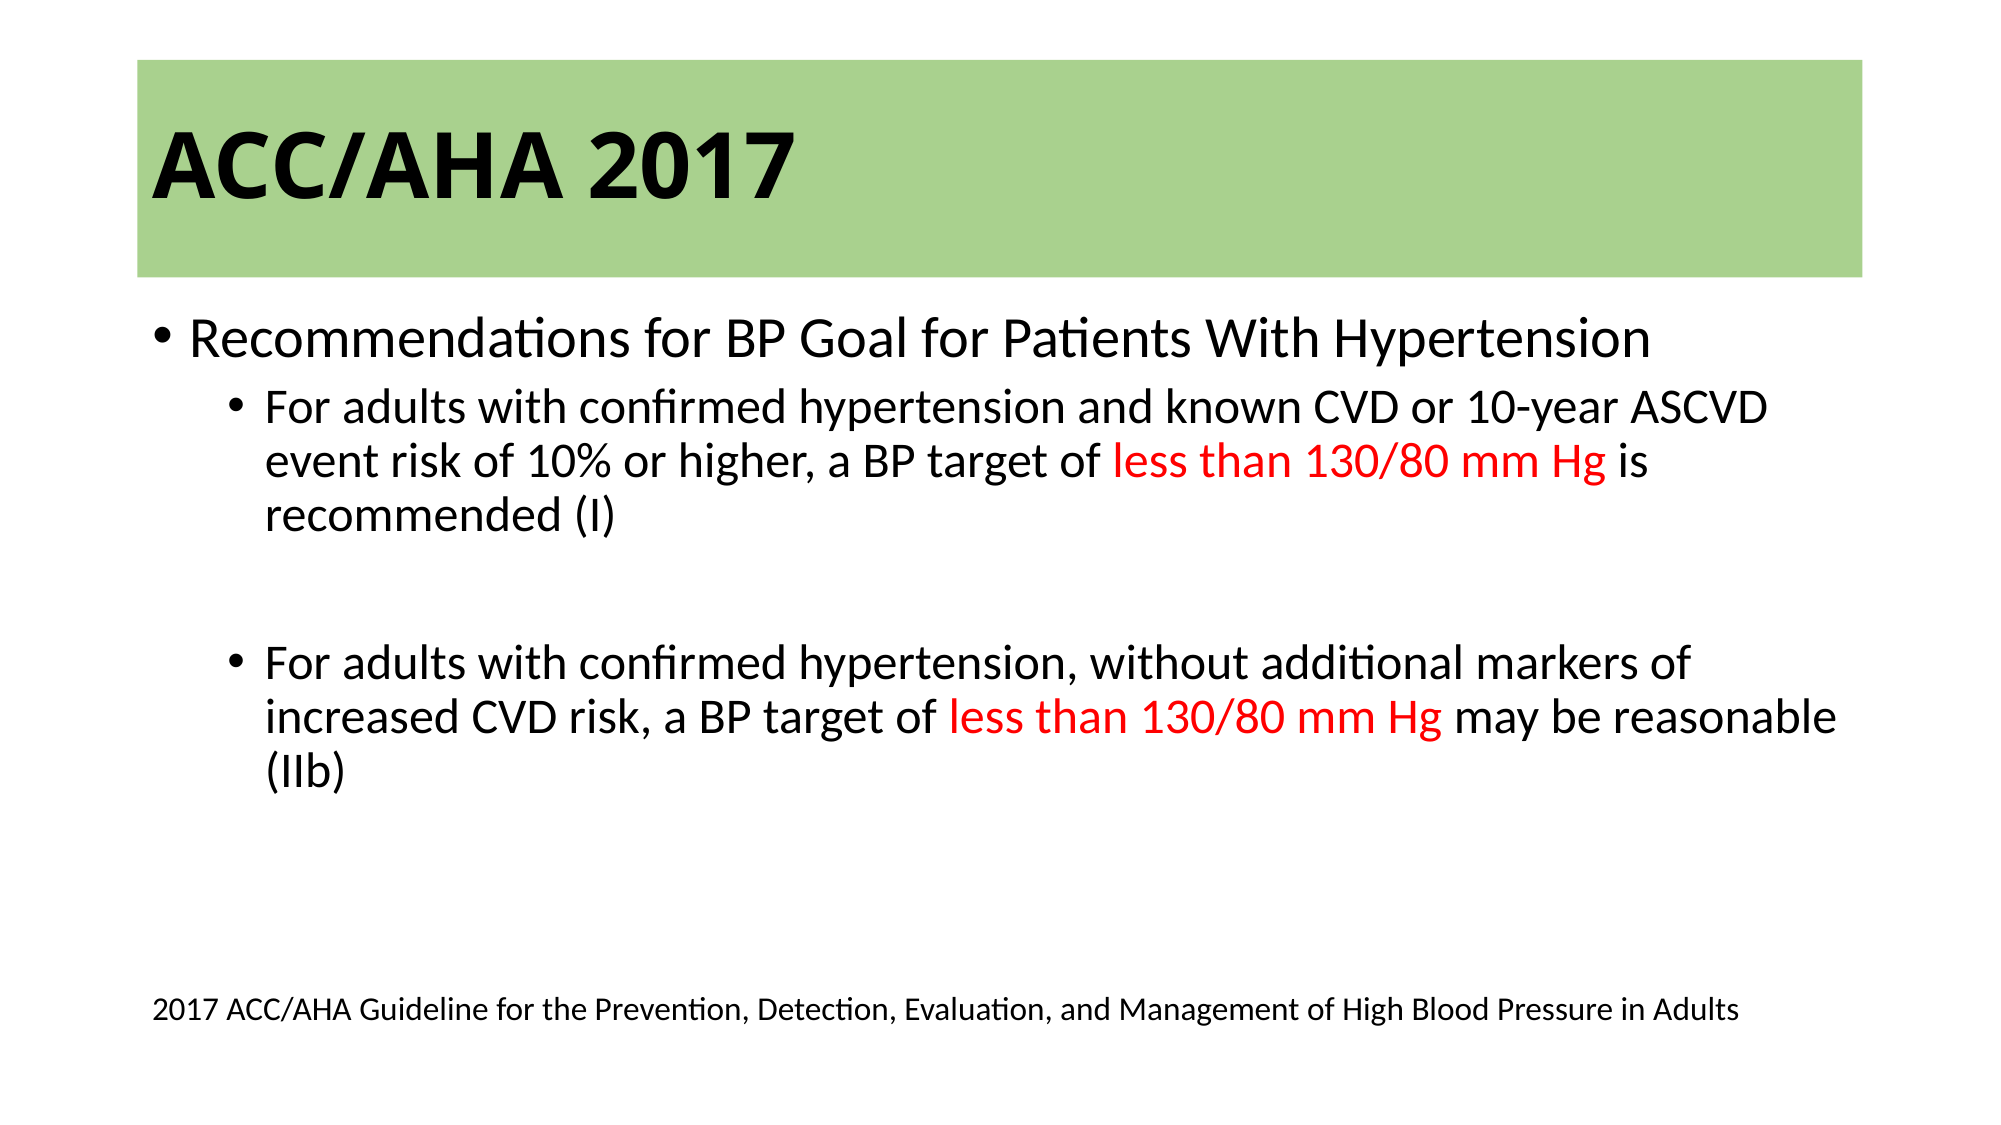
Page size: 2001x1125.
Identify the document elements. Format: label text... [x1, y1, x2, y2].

text_box 2017 ACC/AHA Guideline for the Prevention, Detection, Evaluation, and Management of High Blood Pressure in Adults [137, 979, 1871, 1035]
list Recommendations for BP Goal for Patients With Hypertension For adults with confirmed hypertension and known CVD or 10-year ASCVD event risk of 10% or higher, a BP target of less than 130/80 mm Hg is recommended (I) For adults with confirmed hypertension, without additional markers of increased CVD risk, a BP target of less than 130/80 mm Hg may be reasonable (IIb) [137, 299, 1863, 979]
title ACC/AHA 2017 [137, 59, 1863, 278]
